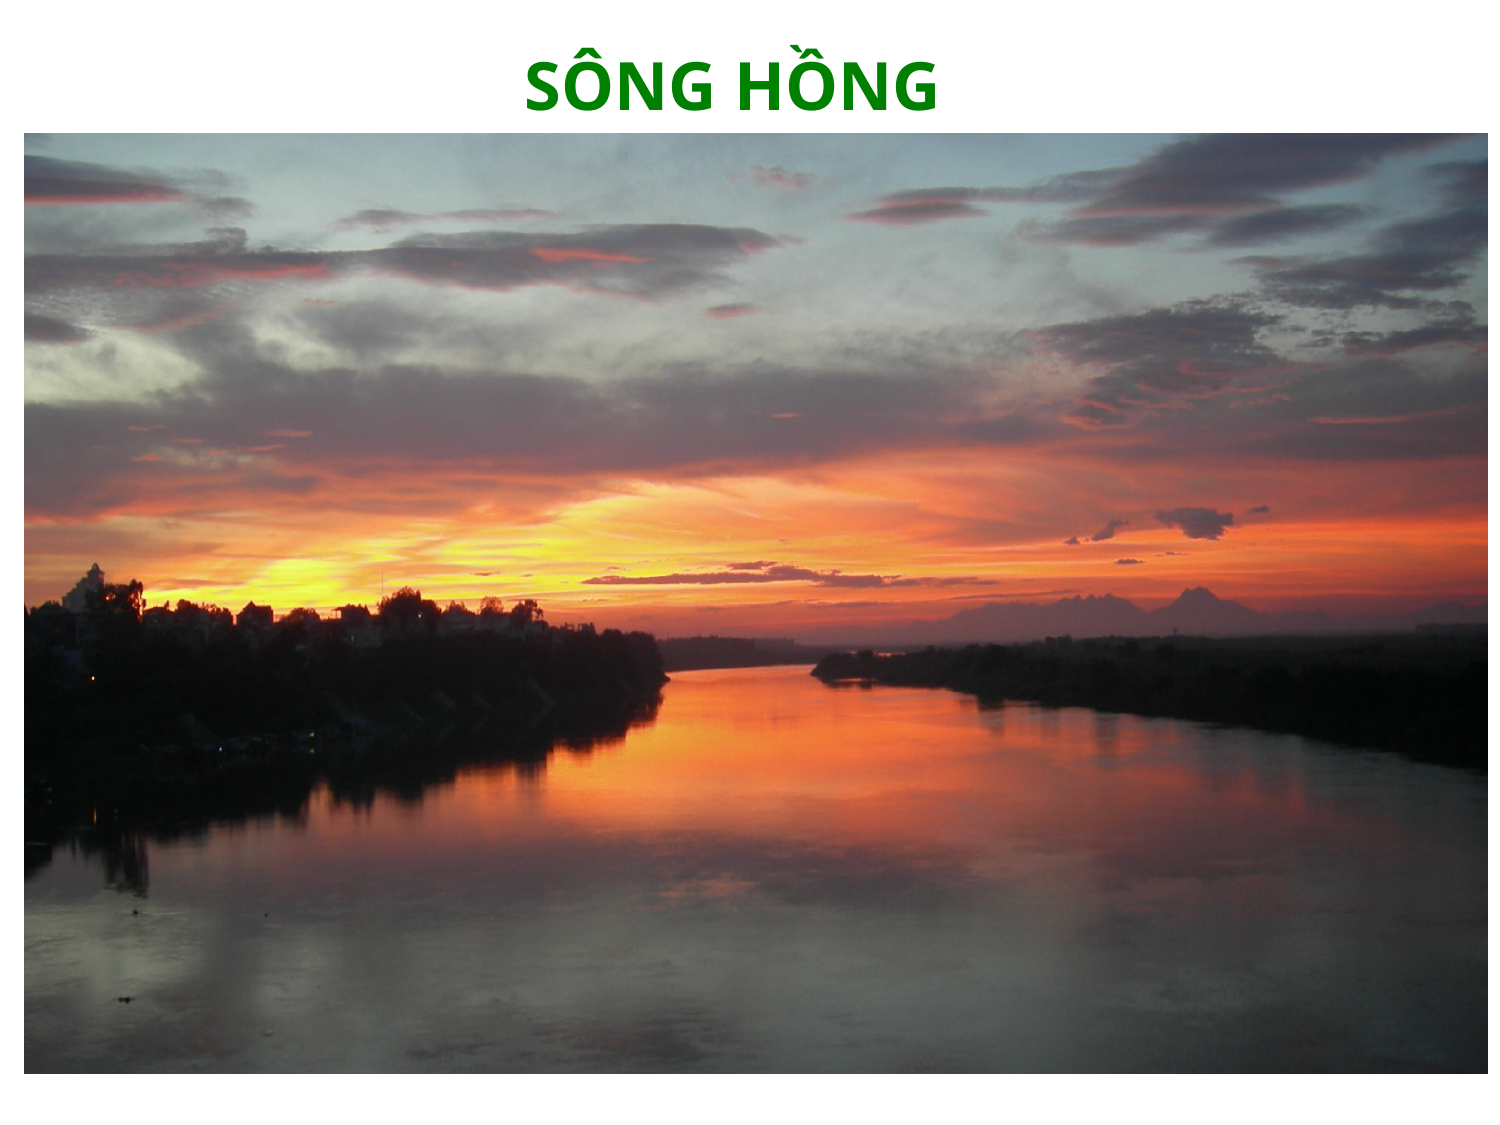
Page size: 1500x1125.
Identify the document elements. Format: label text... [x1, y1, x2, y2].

picture [24, 133, 1488, 1075]
text_box SÔNG HỒNG [439, 36, 1027, 132]
